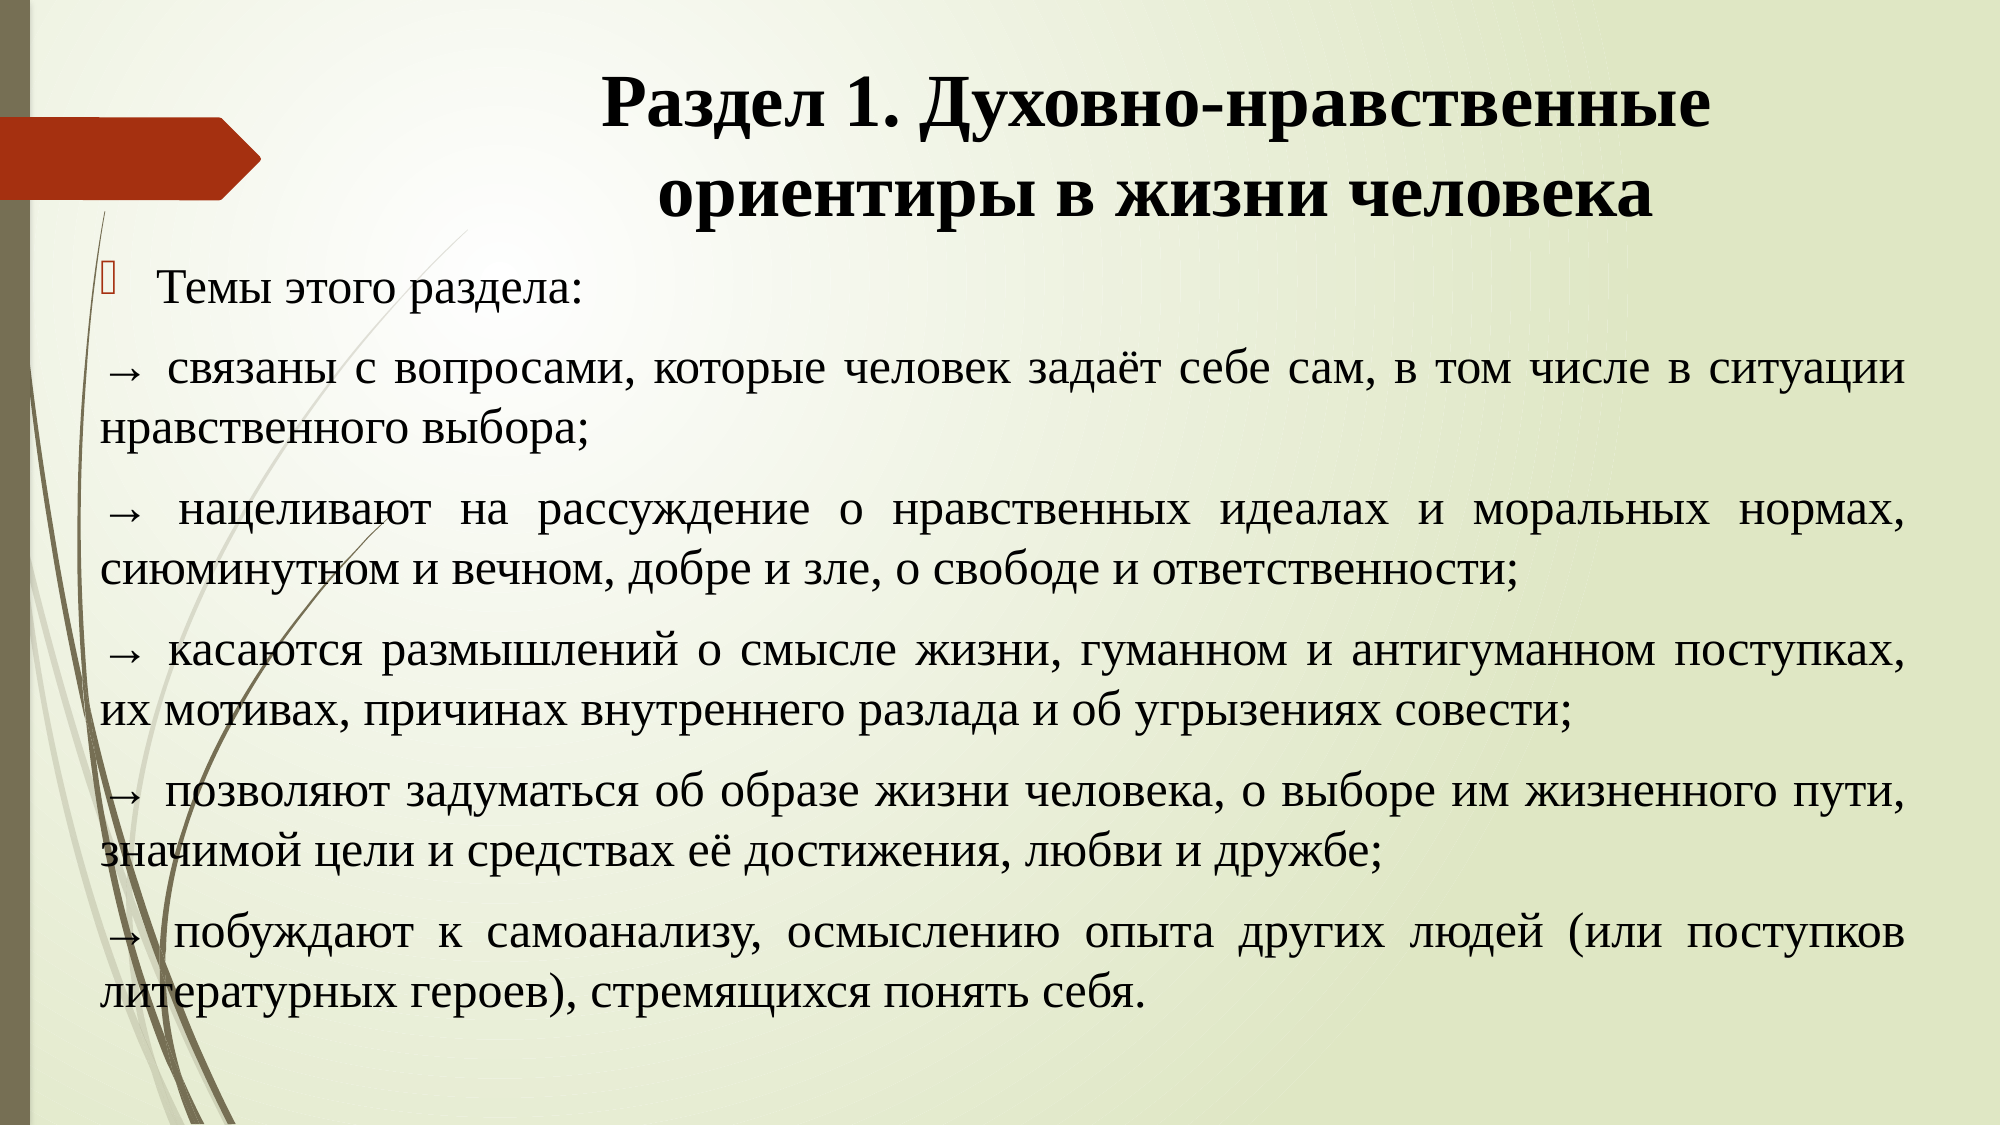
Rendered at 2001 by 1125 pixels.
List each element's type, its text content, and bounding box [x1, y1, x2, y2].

list Темы этого раздела: → связаны с вопросами, которые человек задаёт себе сам, в том числе в ситуации нравственного выбора; → нацеливают на рассуждение о нравственных идеалах и моральных нормах, сиюминутном и вечном, добре и зле, о свободе и ответственности; → касаются размышлений о смысле жизни, гуманном и антигуманном поступках, их мотивах, причинах внутреннего разлада и об угрызениях совести; → позволяют задуматься об образе жизни человека, о выборе им жизненного пути, значимой цели и средствах её достижения, любви и дружбе; → побуждают к самоанализу, осмыслению опыта других людей (или поступков литературных героев), стремящихся понять себя. [84, 245, 1922, 1059]
title Раздел 1. Духовно-нравственные ориентиры в жизни человека [425, 43, 1888, 245]
